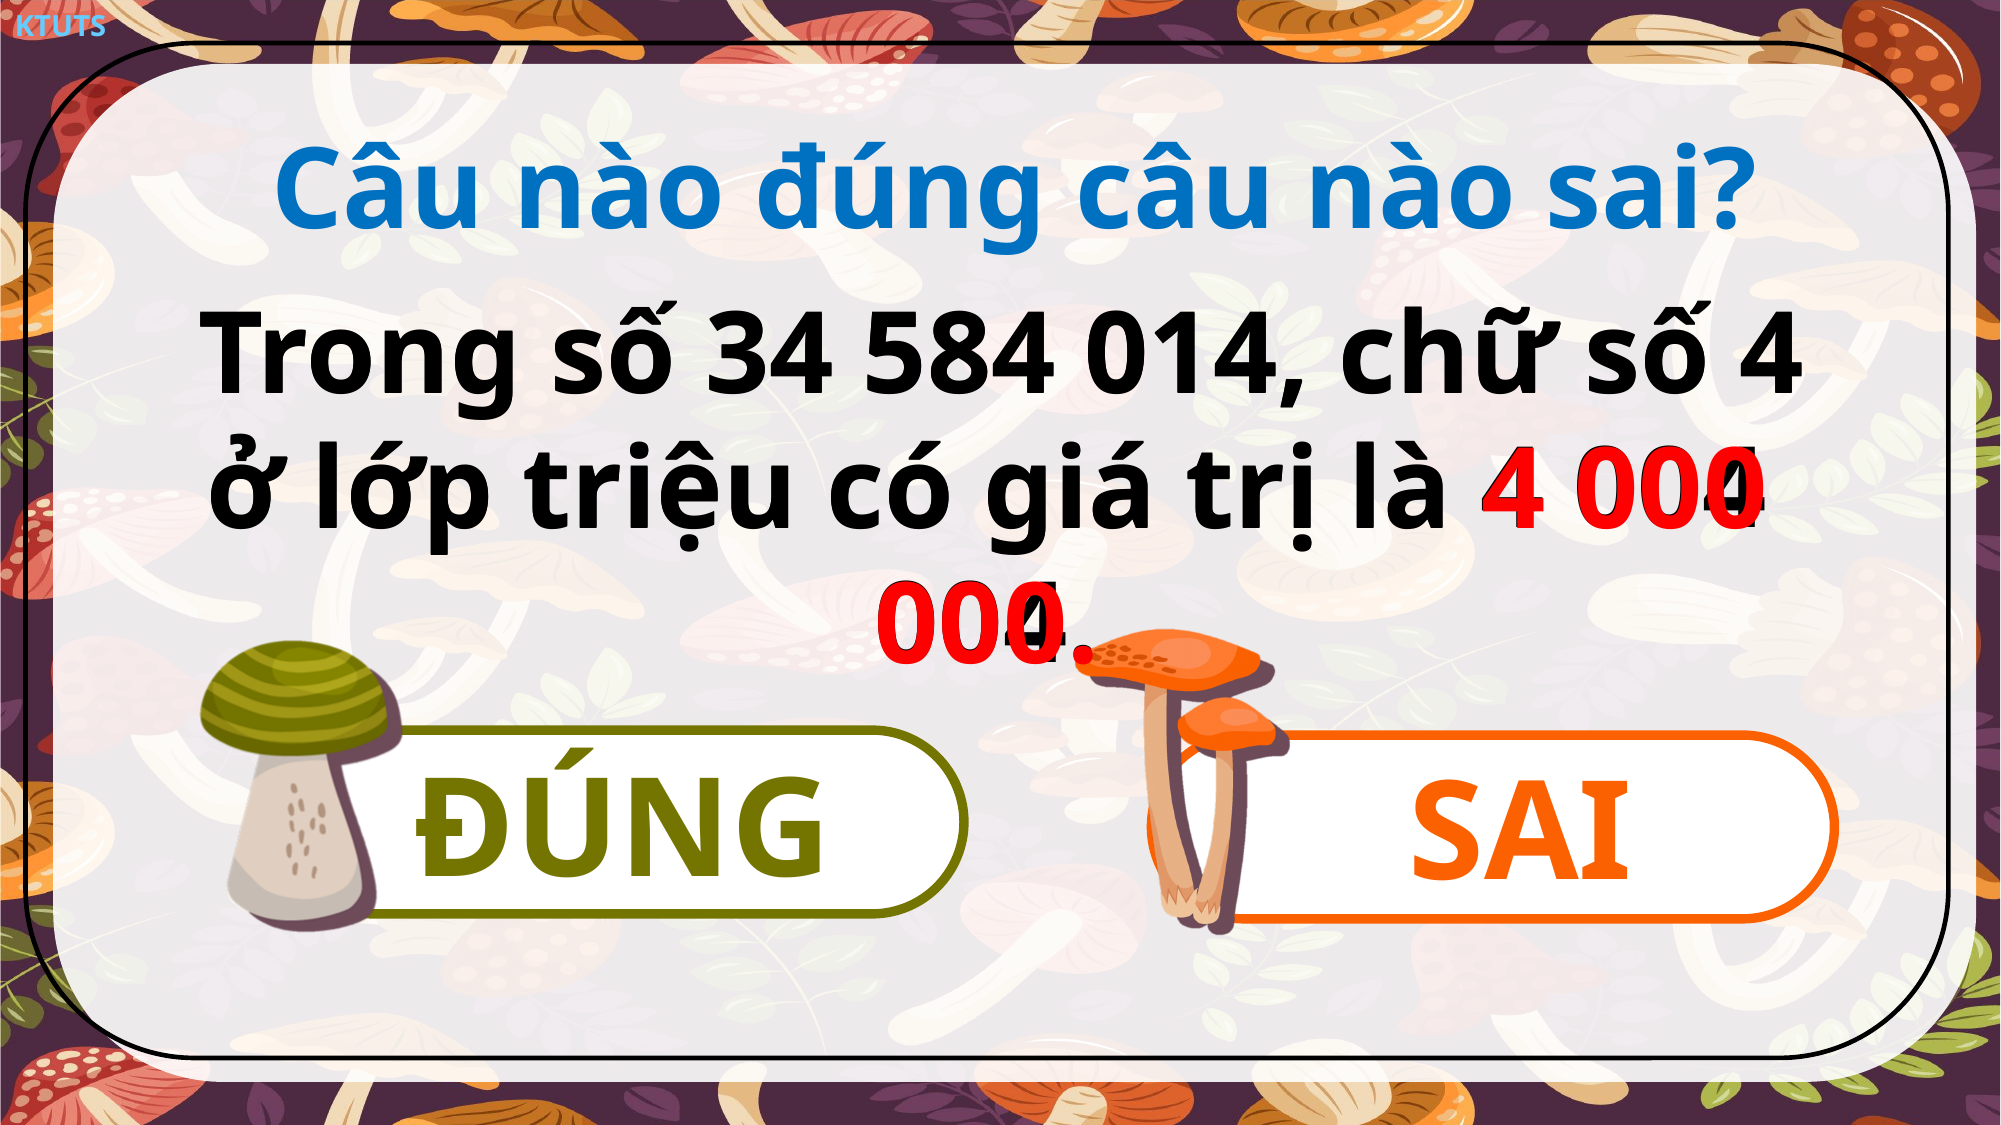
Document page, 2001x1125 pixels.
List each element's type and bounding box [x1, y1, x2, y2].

text_box [131, 602, 964, 963]
picture [0, 0, 2001, 1125]
text_box [25, 43, 1977, 1082]
text_box [1039, 589, 1835, 950]
